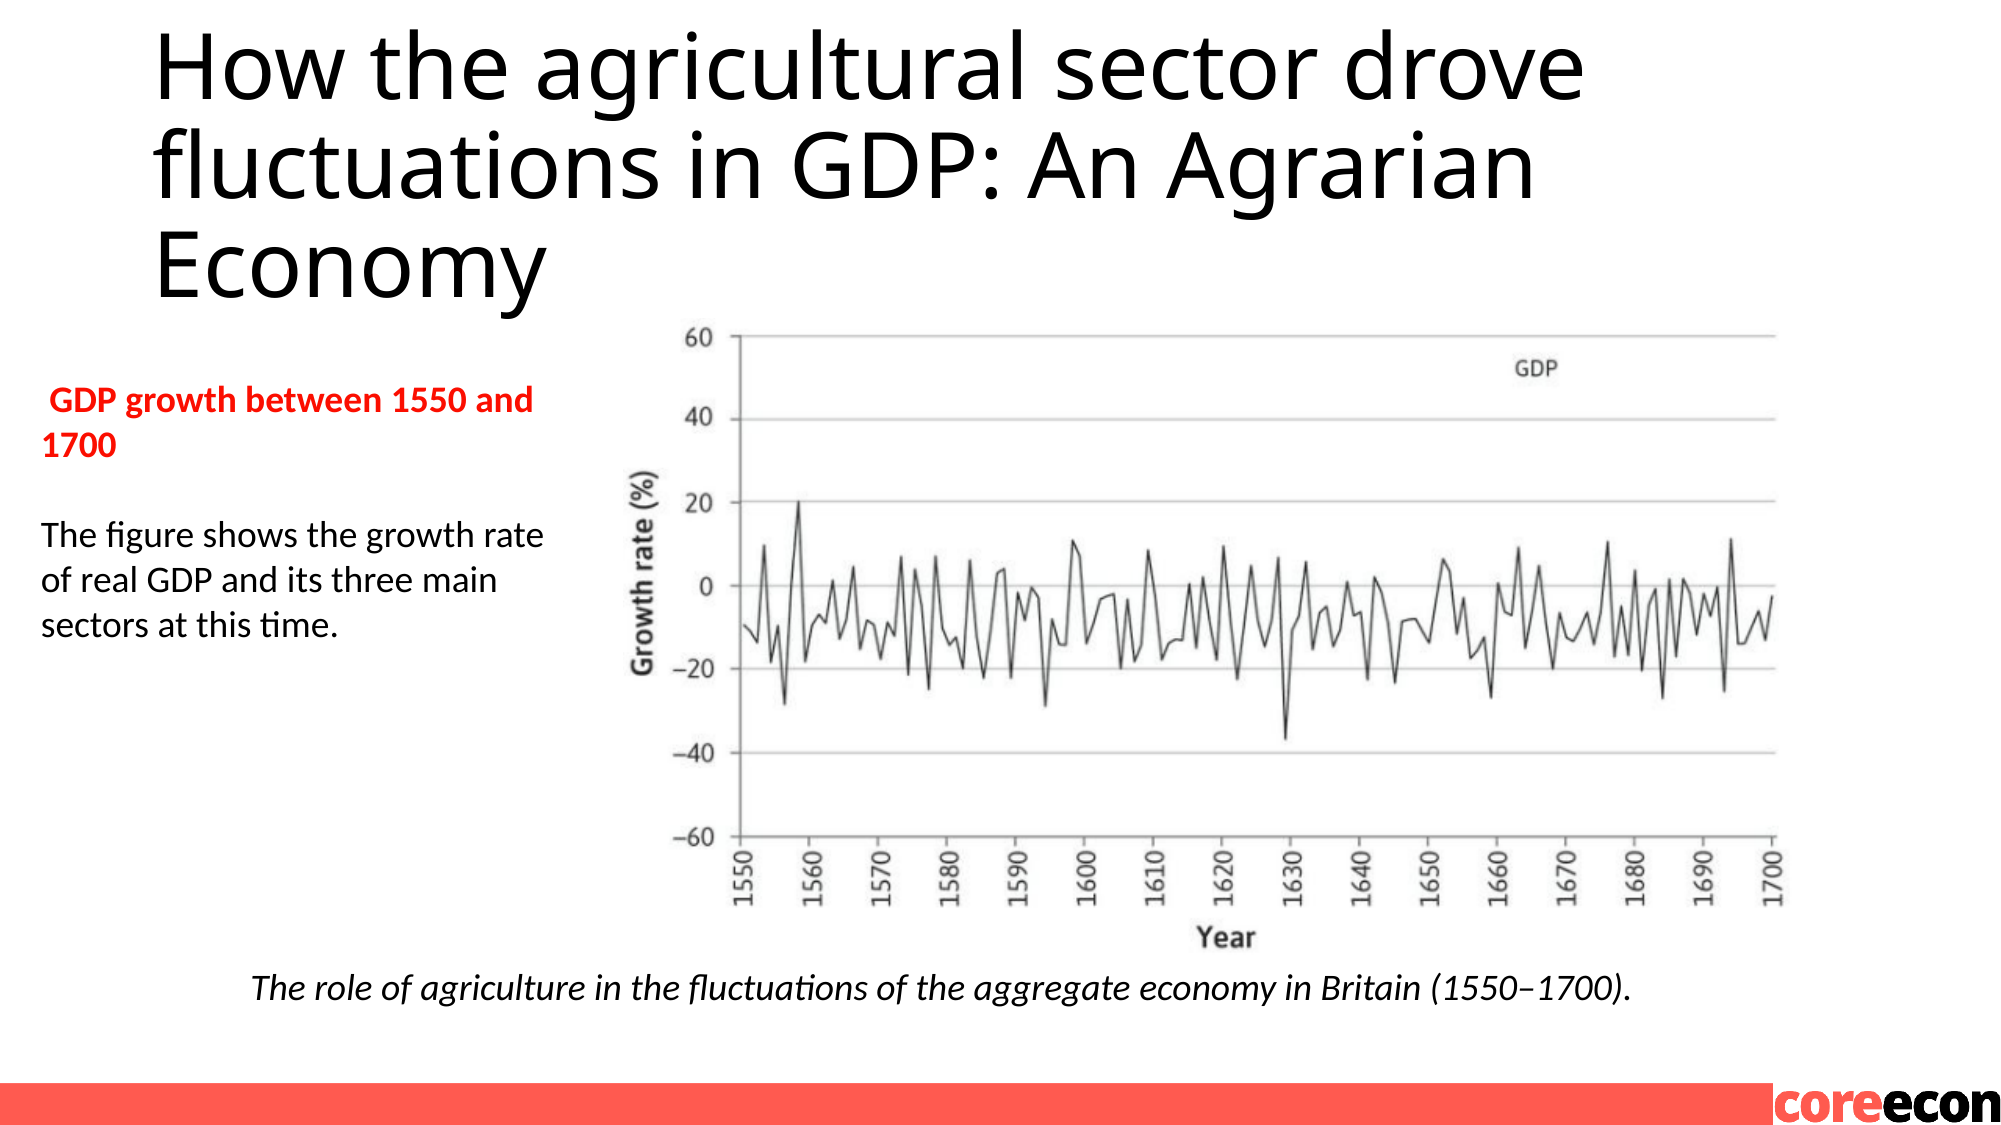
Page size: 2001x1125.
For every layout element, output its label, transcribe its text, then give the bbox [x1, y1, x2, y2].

text_box The role of agriculture in the fluctuations of the aggregate economy in Britain (1550–1700). [235, 955, 1743, 1016]
picture [1773, 1080, 2001, 1125]
title How the agricultural sector drove fluctuations in GDP: An Agrarian Economy [137, 59, 1863, 278]
text_box GDP growth between 1550 and 1700 The figure shows the growth rate of real GDP and its three main sectors at this time. [26, 367, 562, 653]
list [623, 318, 1793, 956]
